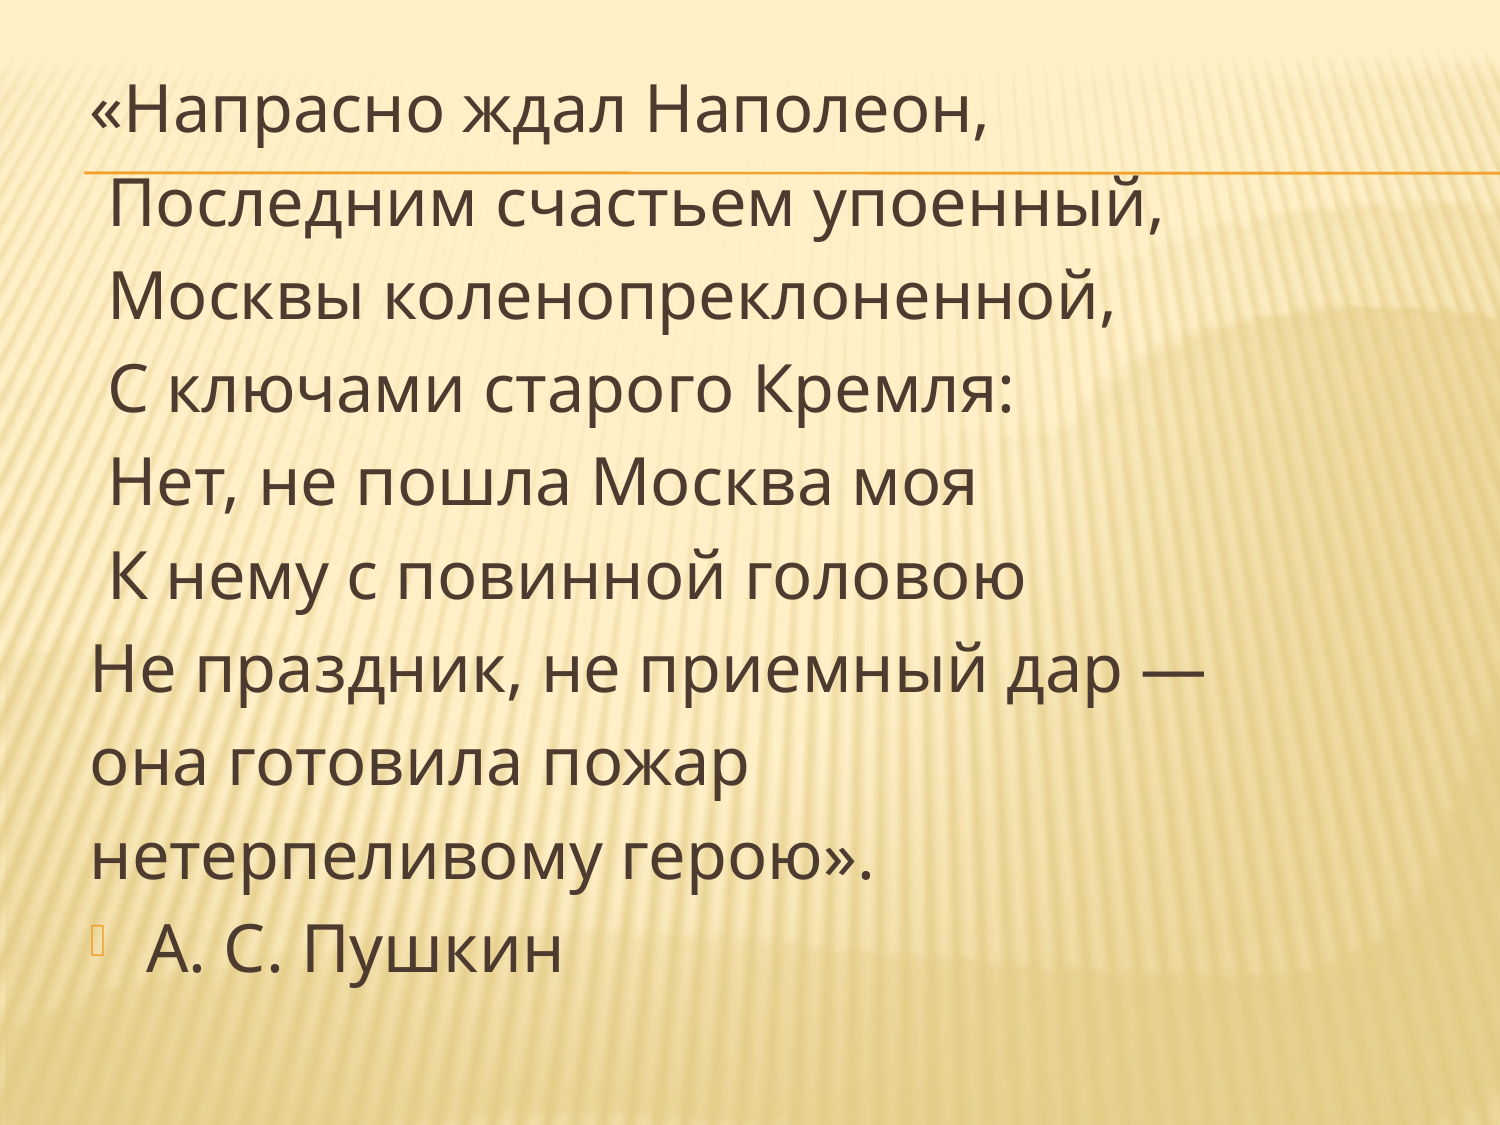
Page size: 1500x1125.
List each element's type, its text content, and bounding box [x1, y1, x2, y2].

list «Напрасно ждал Наполеон, Последним счастьем упоенный, Москвы коленопреклоненной, С ключами старого Кремля: Нет, не пошла Москва моя К нему с повинной головою Не праздник, не приемный дар — она готовила пожар нетерпеливому герою». А. С. Пушкин [75, 58, 1425, 1035]
